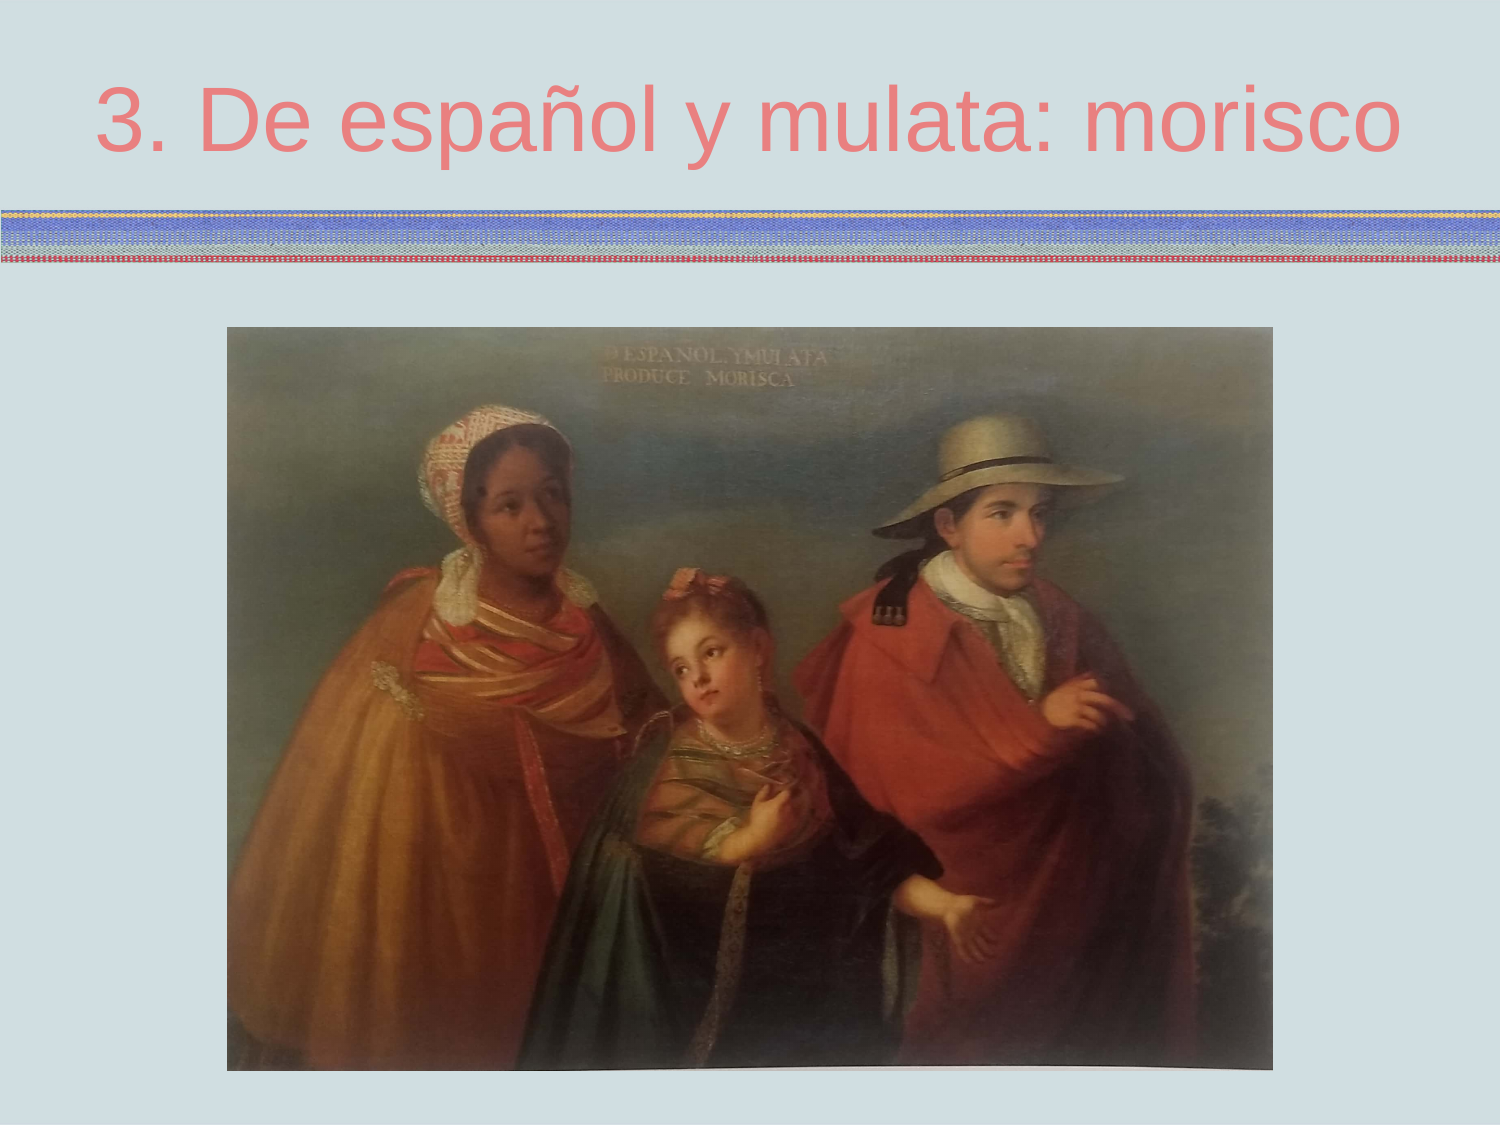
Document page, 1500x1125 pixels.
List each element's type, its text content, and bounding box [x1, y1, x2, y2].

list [227, 327, 1273, 1071]
picture [0, 0, 1500, 1125]
title 3. De español y mulata: morisco [75, 20, 1425, 209]
